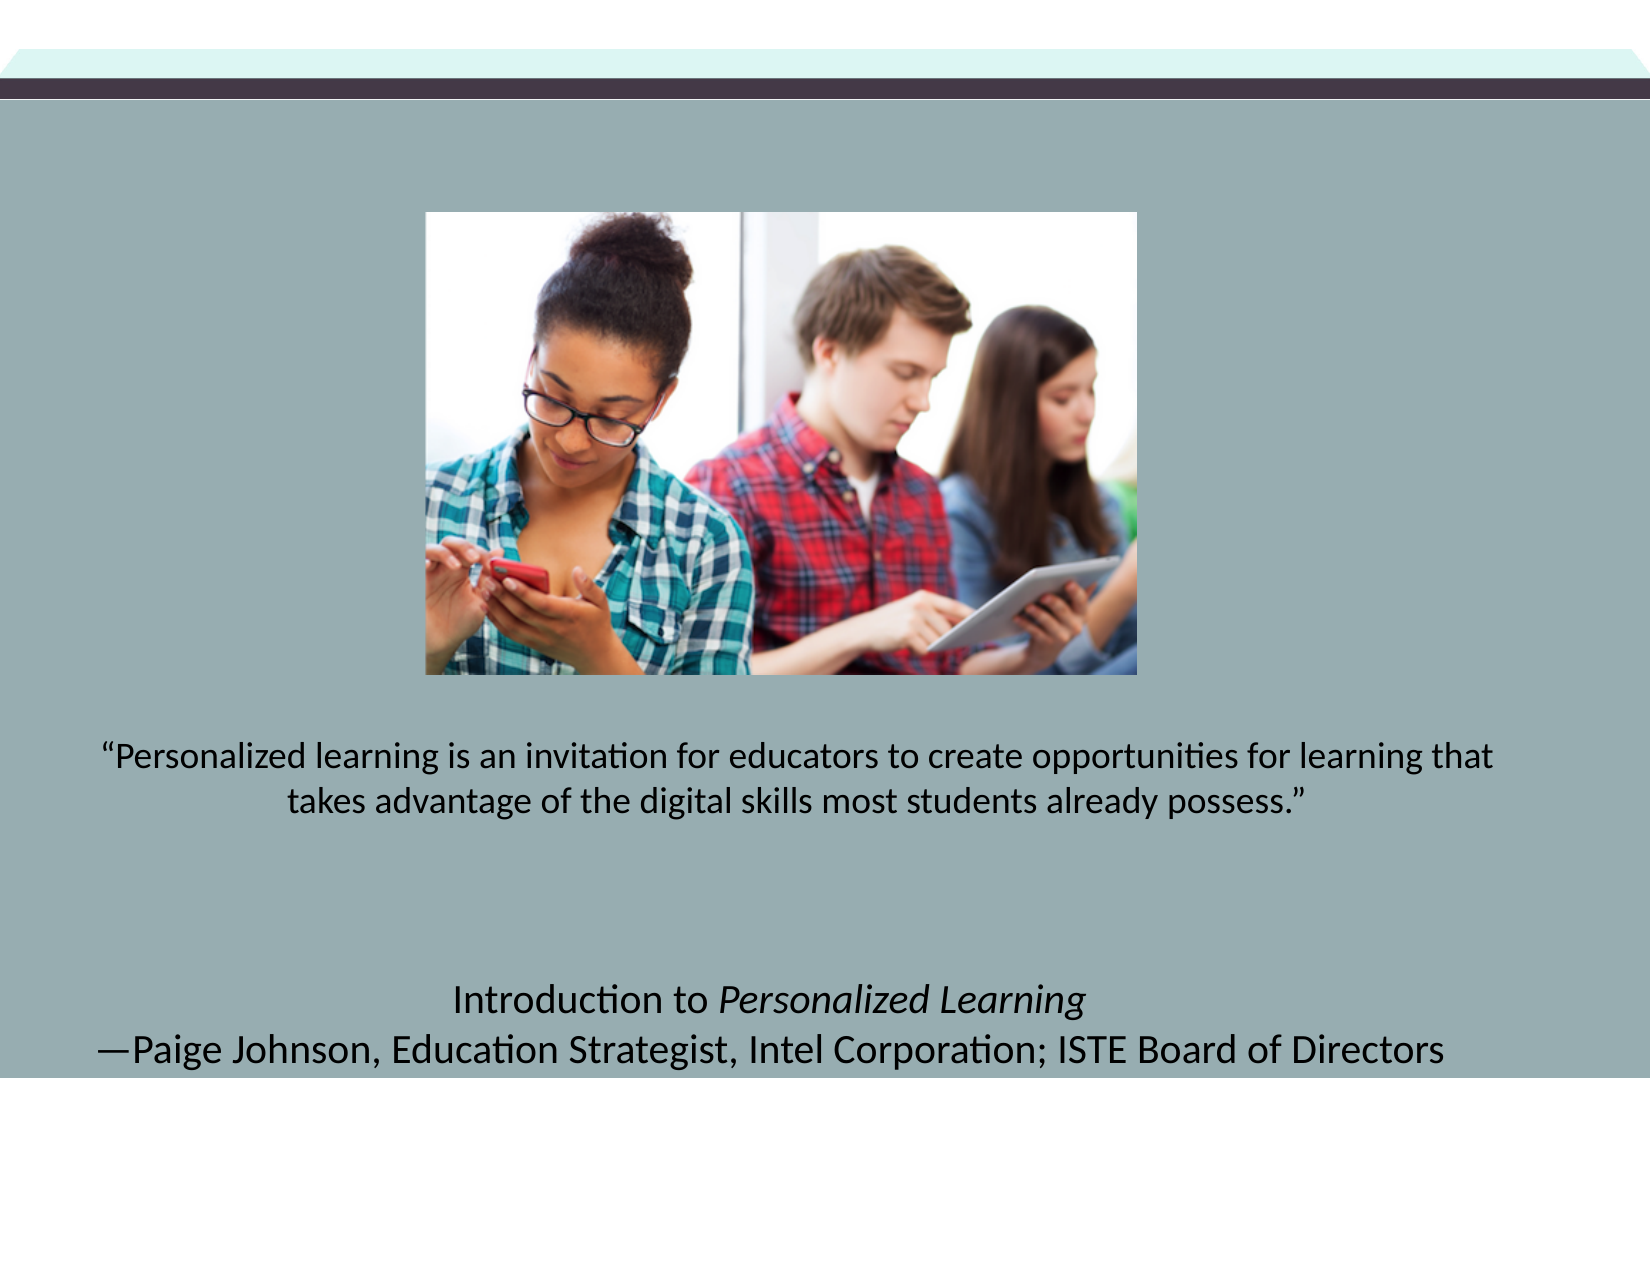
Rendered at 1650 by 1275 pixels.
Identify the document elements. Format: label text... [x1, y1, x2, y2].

text_box [0, 99, 1650, 1078]
picture [424, 212, 1137, 676]
picture [0, 49, 1650, 99]
text_box “Personalized learning is an invitation for educators to create opportunities for learning that takes advantage of the digital skills most students already possess.” [82, 722, 1513, 830]
text_box Introduction to Personalized Learning —Paige Johnson, Education Strategist, Intel Corporation; ISTE Board of Directors [27, 963, 1513, 1081]
